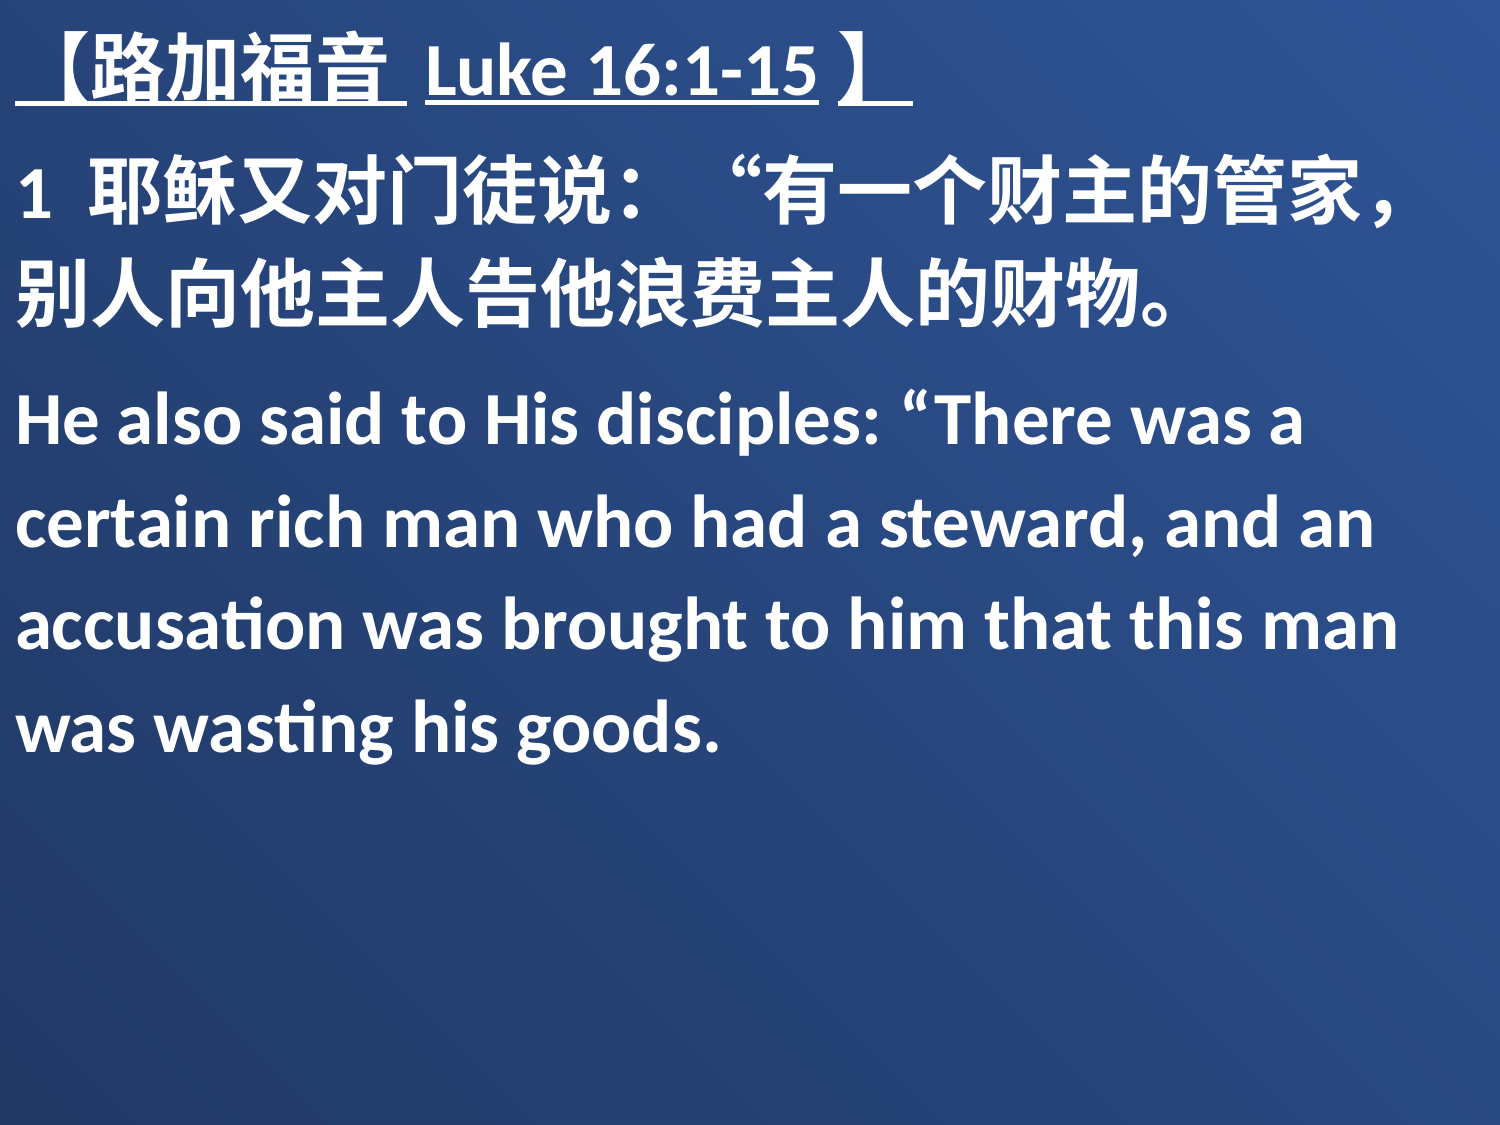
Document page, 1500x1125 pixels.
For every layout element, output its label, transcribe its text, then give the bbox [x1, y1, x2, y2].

subtitle 【路加福音 Luke 16:1-15】 1 耶稣又对门徒说：“有一个财主的管家，别人向他主人告他浪费主人的财物。 He also said to His disciples: “There was a certain rich man who had a steward, and an accusation was brought to him that this man was wasting his goods. [0, 0, 1500, 1125]
